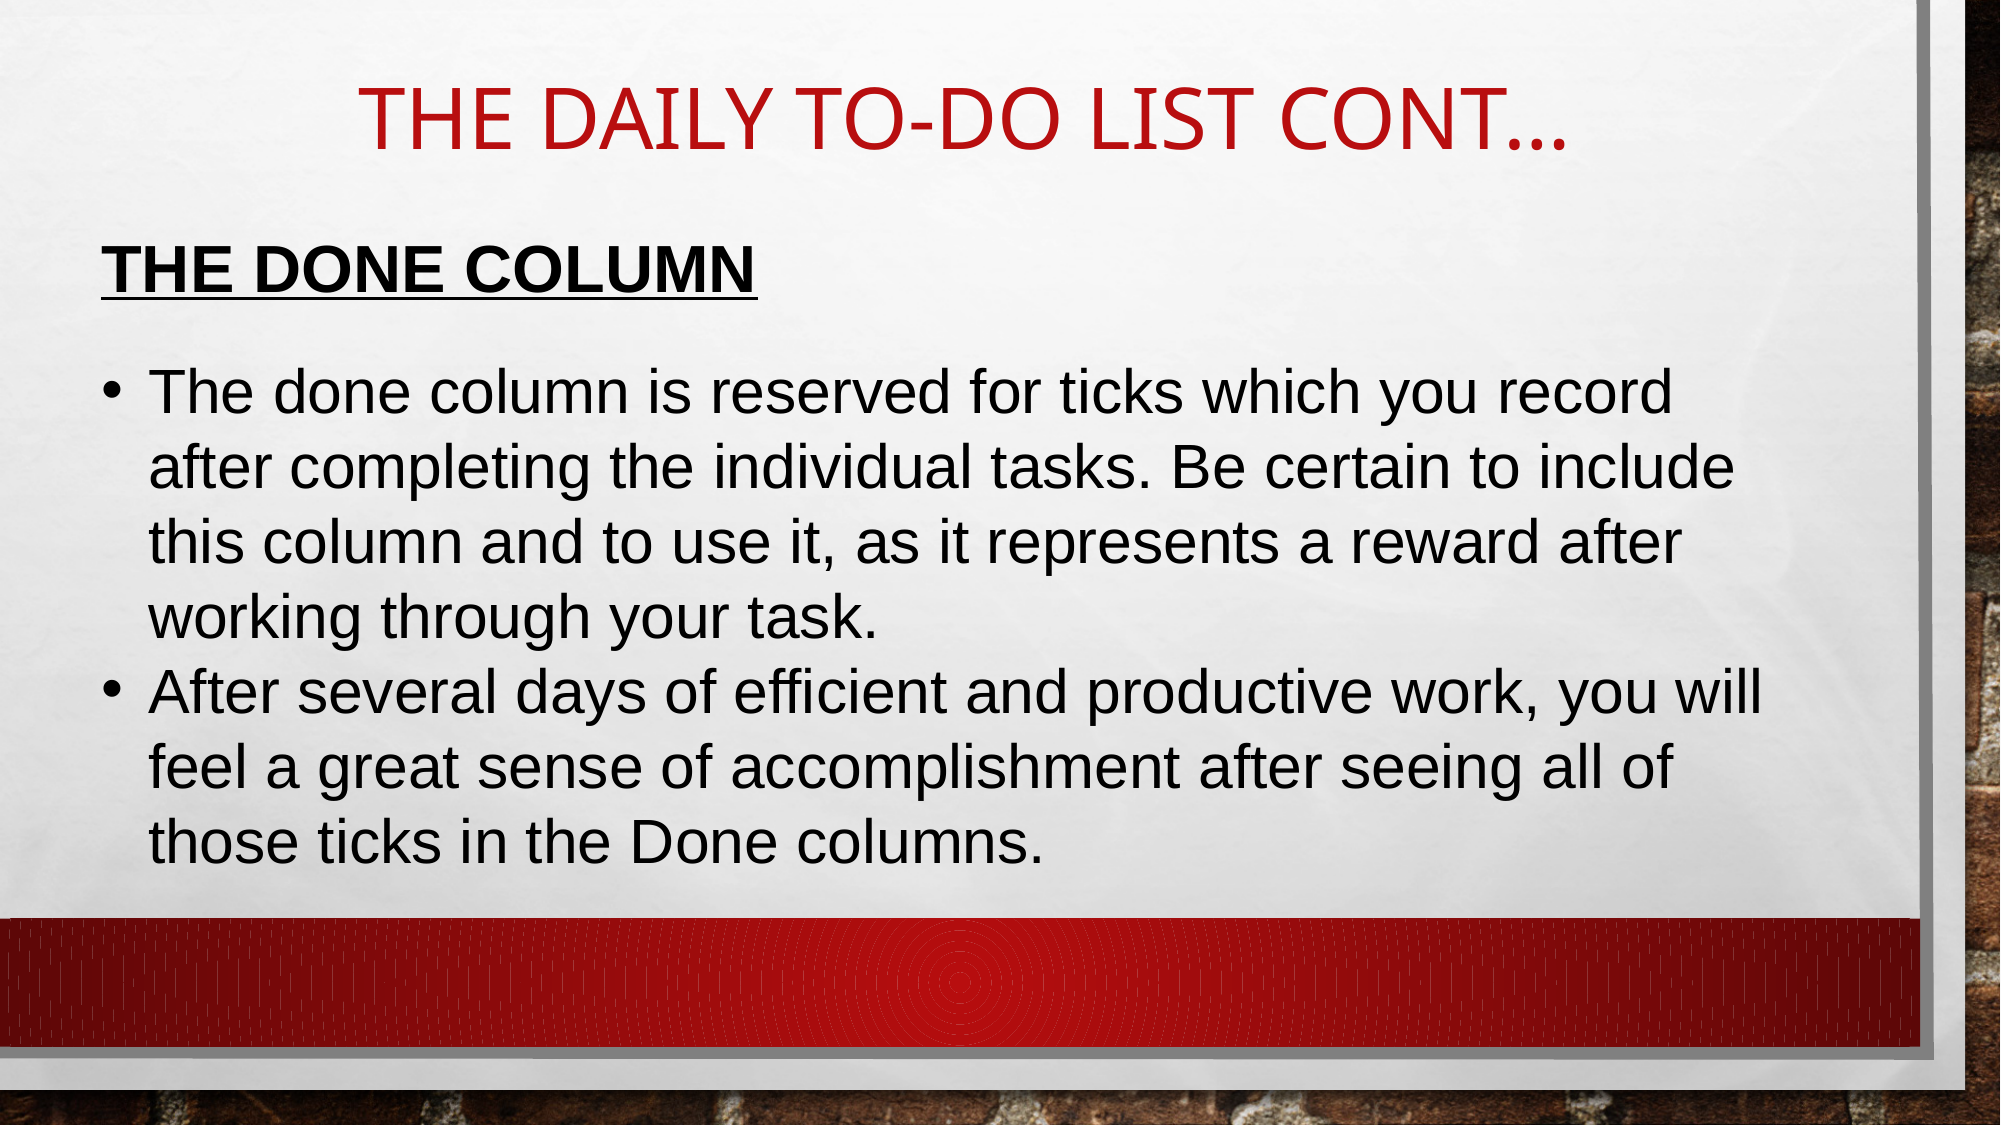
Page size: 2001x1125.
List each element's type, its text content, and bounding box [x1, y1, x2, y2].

title The daily to-do list cont… [112, 68, 1818, 176]
text_box THE DONE COLUMN The done column is reserved for ticks which you record after completing the individual tasks. Be certain to include this column and to use it, as it represents a reward after working through your task. After several days of efficient and productive work, you will feel a great sense of accomplishment after seeing all of those ticks in the Done columns. [86, 218, 1818, 883]
picture [0, 0, 2000, 1125]
